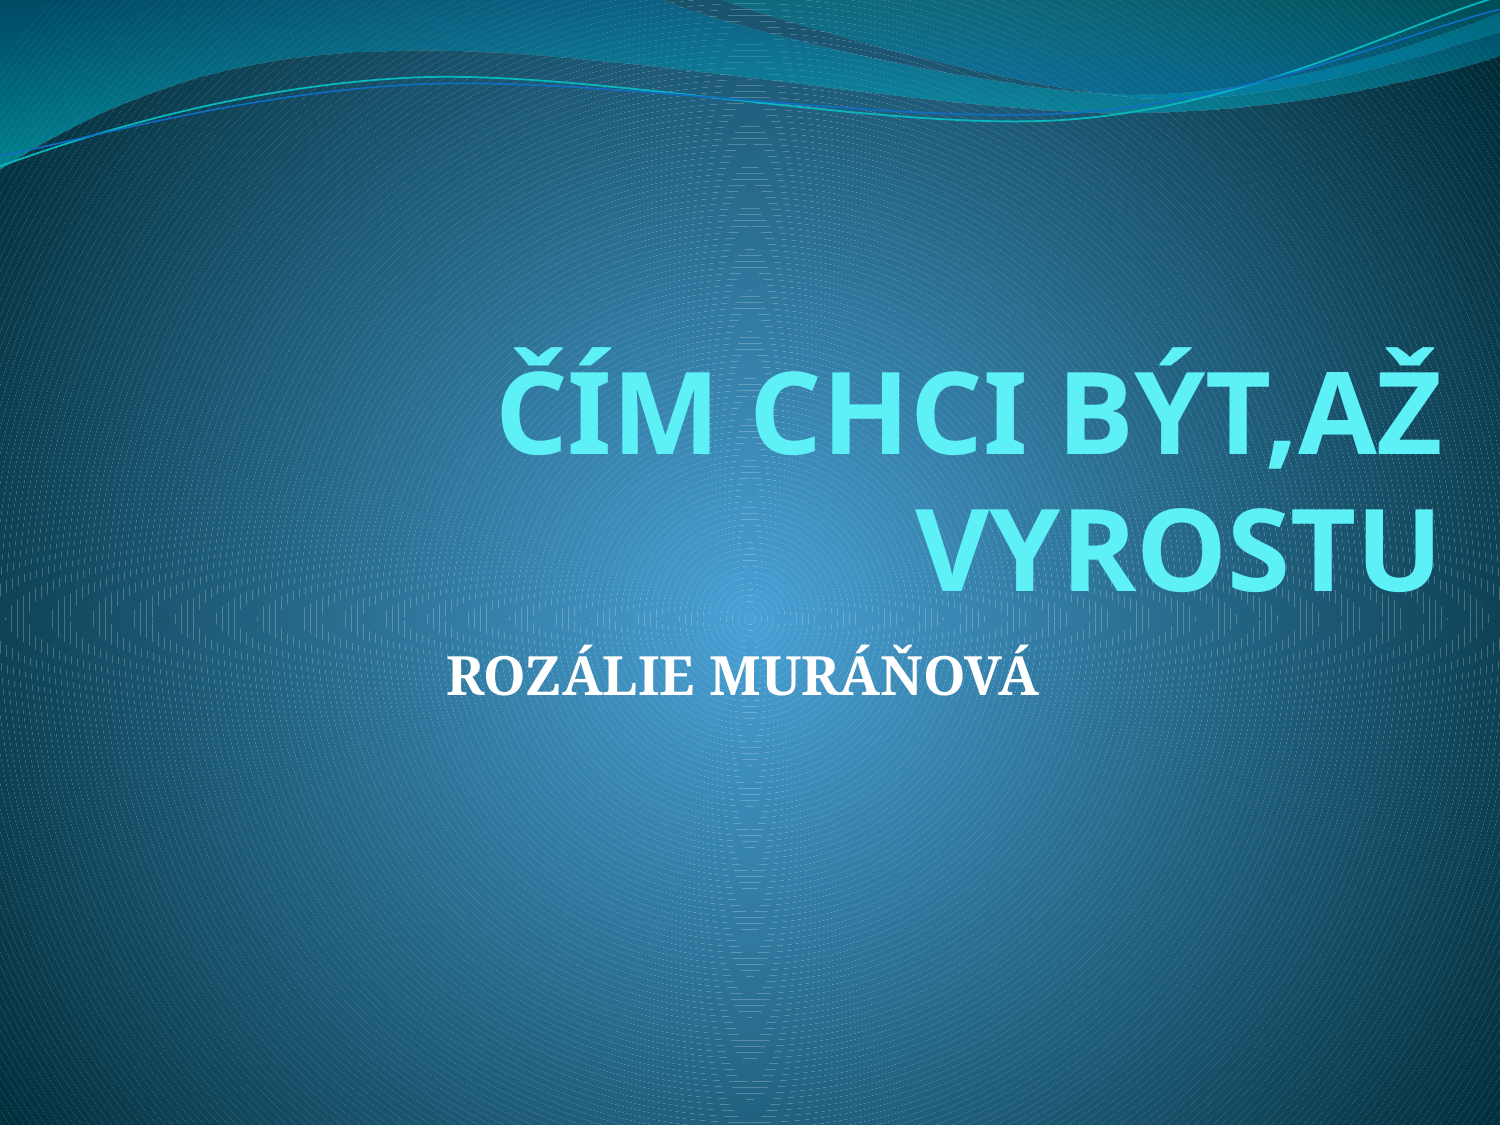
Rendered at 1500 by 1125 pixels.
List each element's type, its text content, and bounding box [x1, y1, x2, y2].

title Čím chci být,až vyrostu [41, 338, 1447, 615]
subtitle ROZÁLIE MURÁŇOVÁ [0, 633, 1050, 921]
